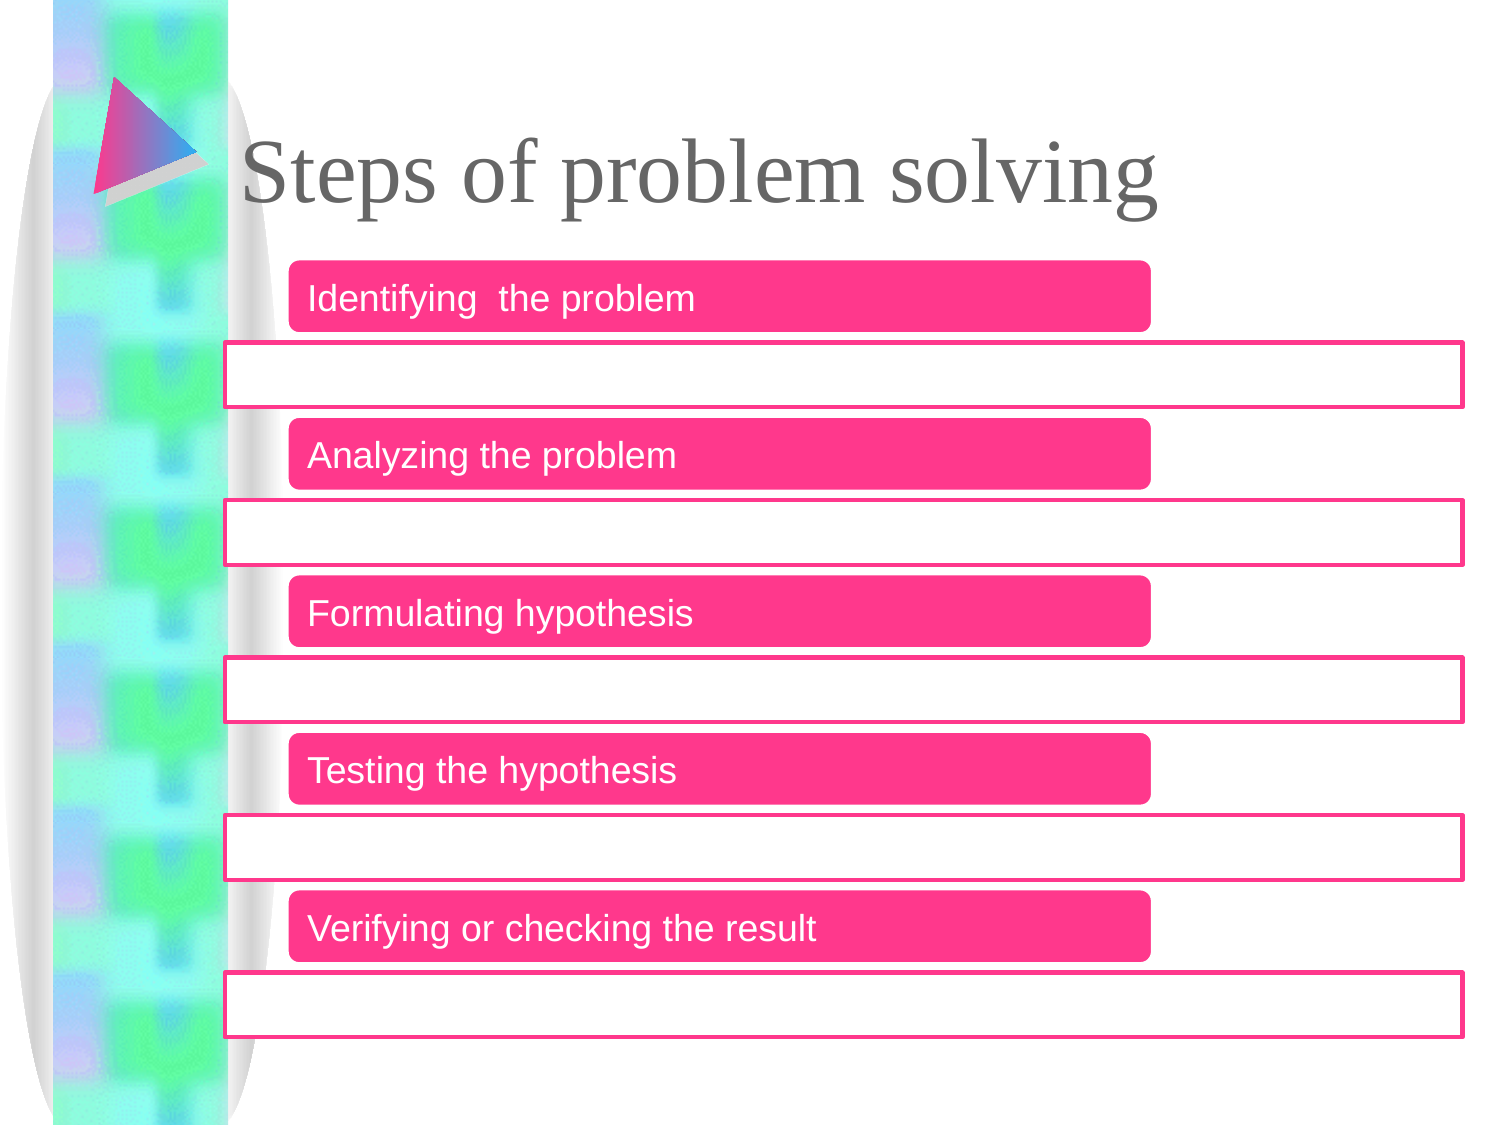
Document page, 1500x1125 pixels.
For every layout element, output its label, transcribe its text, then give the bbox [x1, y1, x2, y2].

title Steps of problem solving [224, 40, 1500, 229]
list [224, 249, 1463, 1038]
picture [53, 0, 229, 1125]
